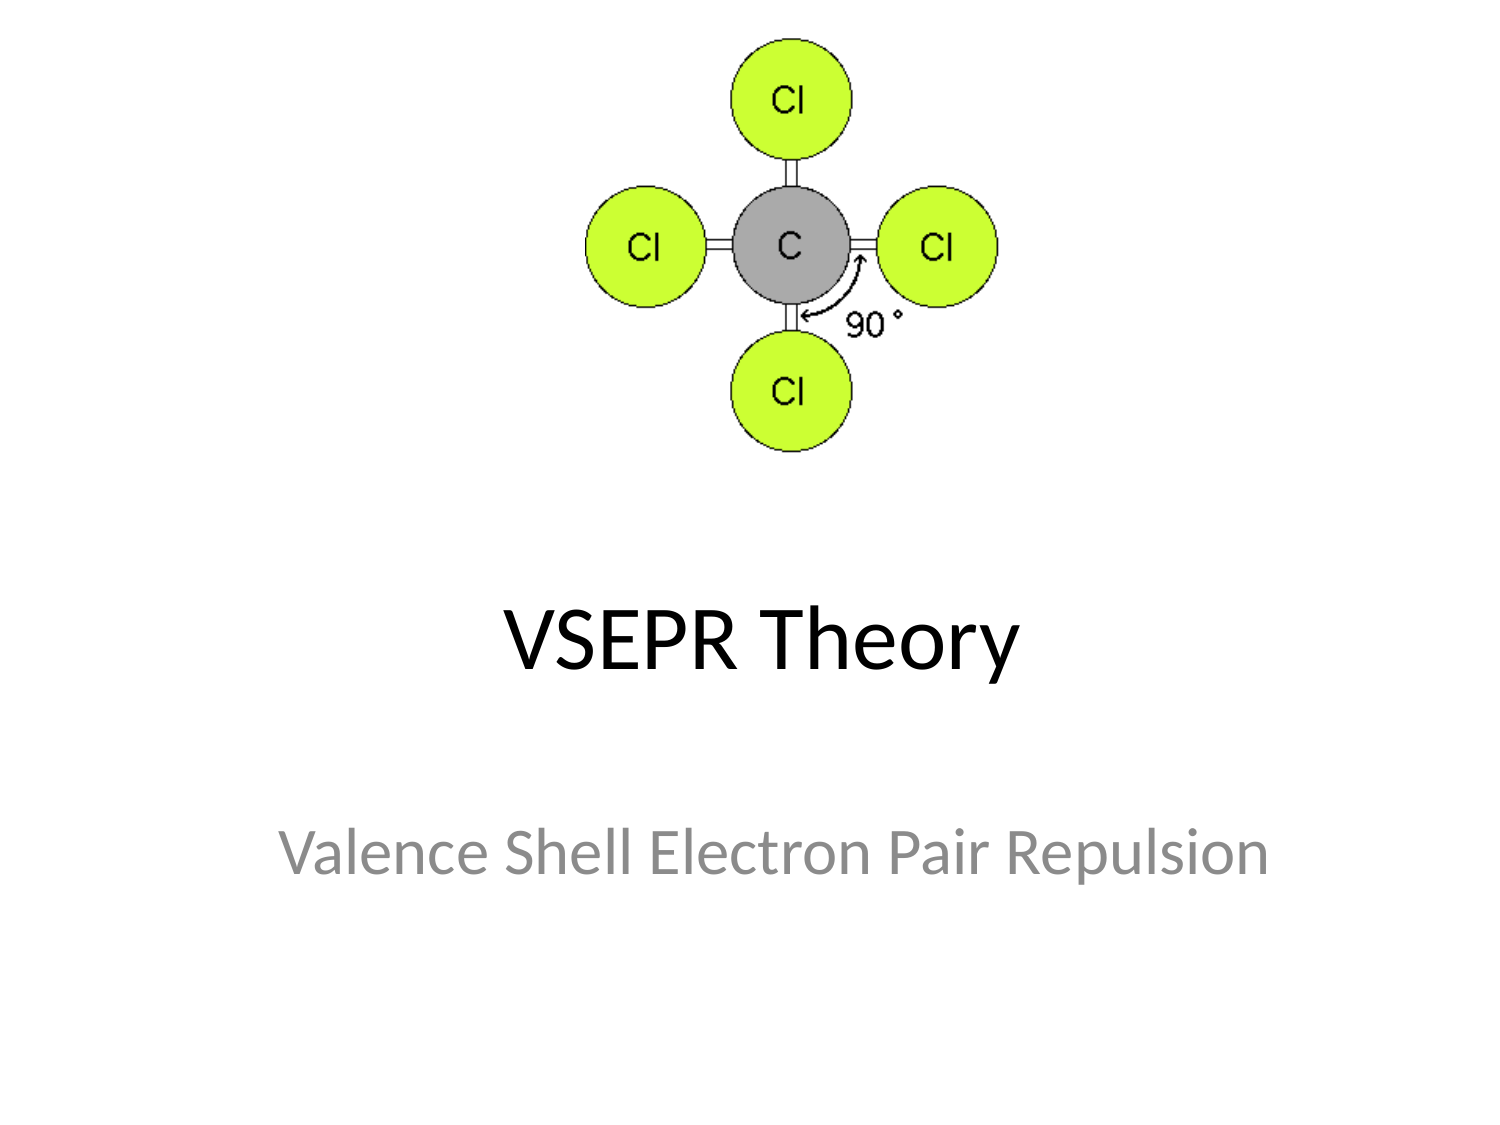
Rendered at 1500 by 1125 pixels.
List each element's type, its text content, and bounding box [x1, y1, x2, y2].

subtitle Valence Shell Electron Pair Repulsion [174, 800, 1375, 1088]
picture [585, 37, 1001, 454]
title VSEPR Theory [125, 512, 1400, 754]
